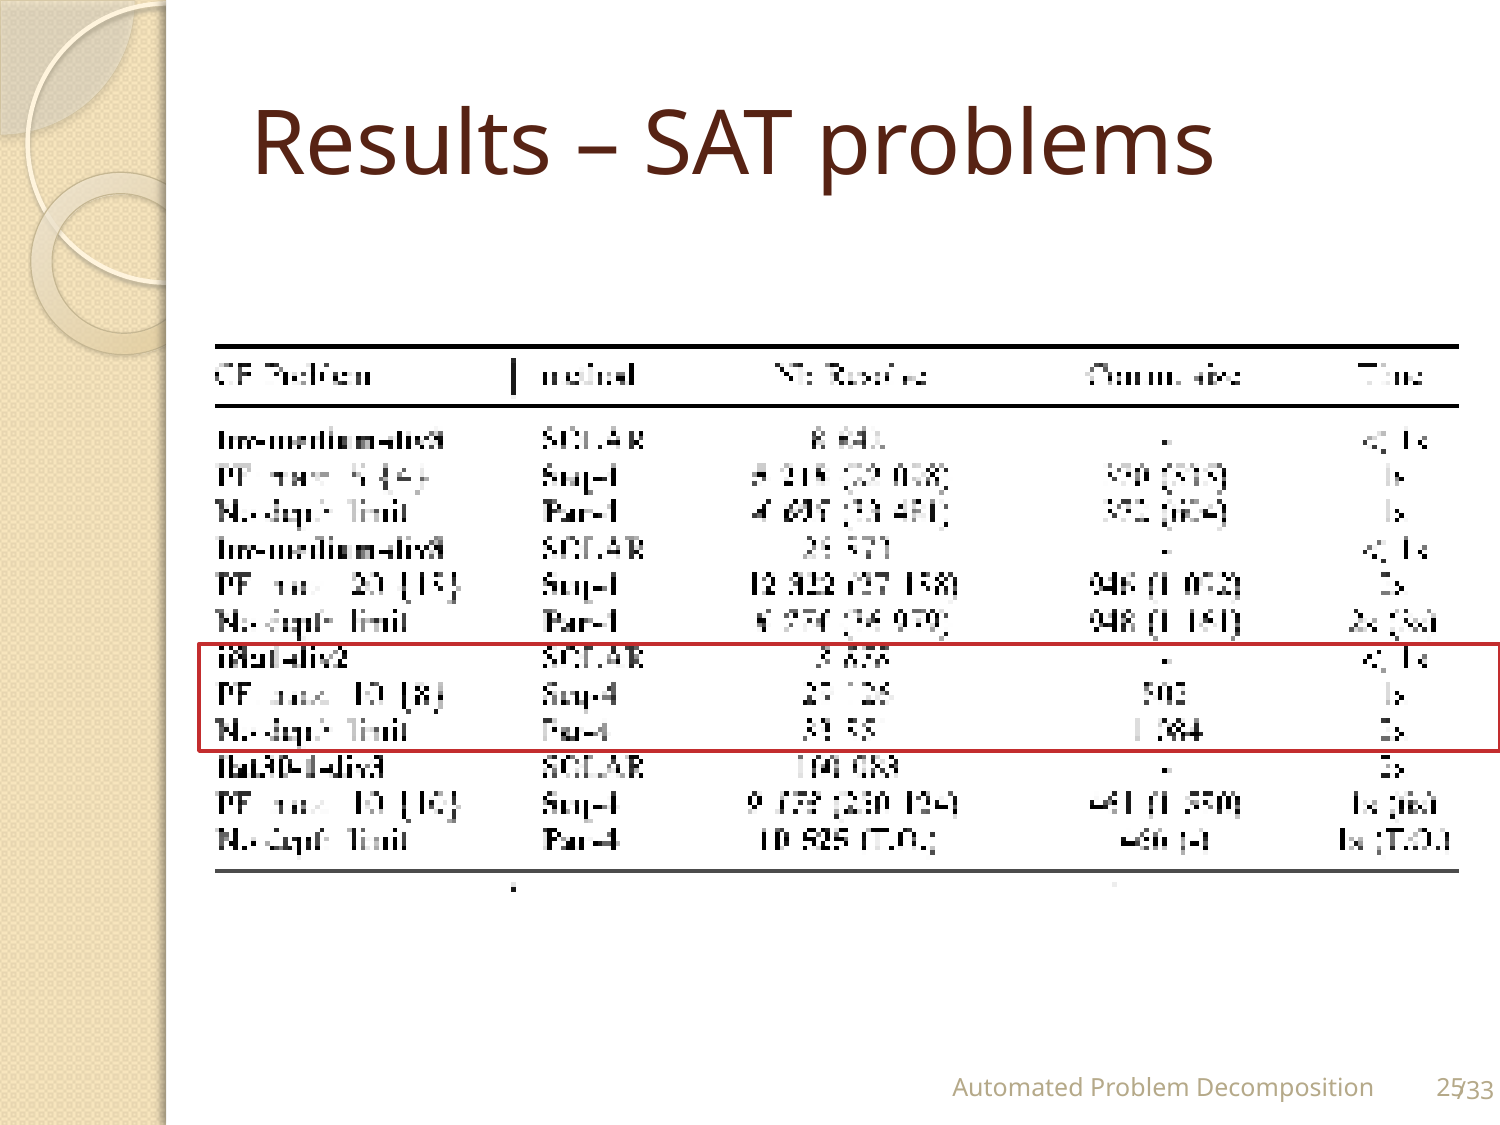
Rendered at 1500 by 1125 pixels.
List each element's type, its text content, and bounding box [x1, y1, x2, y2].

footer Automated Problem Decomposition [937, 1034, 1413, 1113]
picture [179, 313, 1500, 893]
text_box /33 [1412, 1033, 1500, 1112]
title Results – SAT problems [235, 45, 1466, 233]
